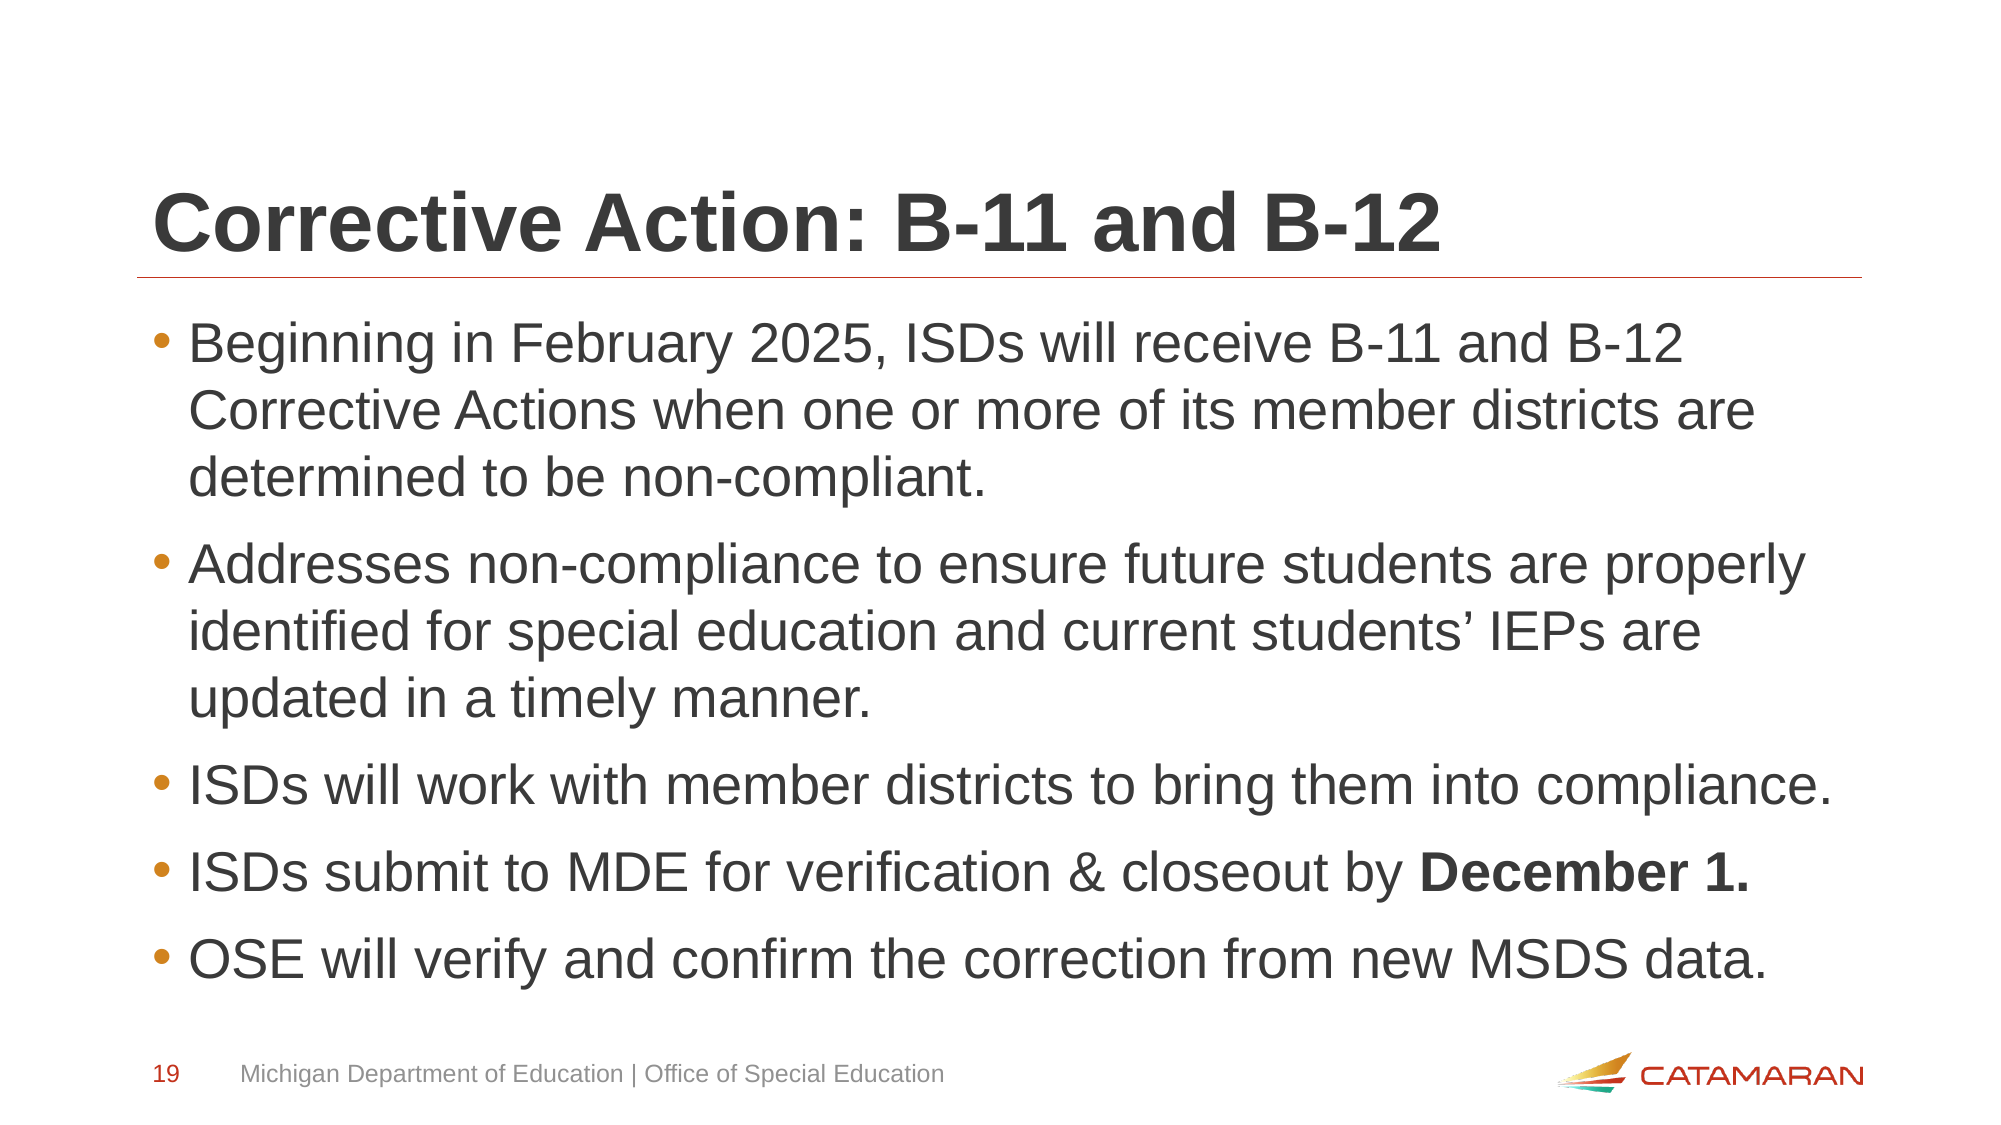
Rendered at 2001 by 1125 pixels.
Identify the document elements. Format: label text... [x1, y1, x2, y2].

slide_number 19 [137, 1042, 205, 1103]
footer Michigan Department of Education | Office of Special Education [225, 1042, 1484, 1103]
title Corrective Action: B-11 and B-12 [137, 59, 1863, 278]
picture [1557, 1066, 1863, 1093]
text_box Beginning in February 2025, ISDs will receive B-11 and B-12 Corrective Actions when one or more of its member districts are determined to be non-compliant. Addresses non-compliance to ensure future students are properly identified for special education and current students’ IEPs are updated in a timely manner. ISDs will work with member districts to bring them into compliance. ISDs submit to MDE for verification & closeout by December 1. OSE will verify and confirm the correction from new MSDS data. [137, 298, 1863, 1066]
